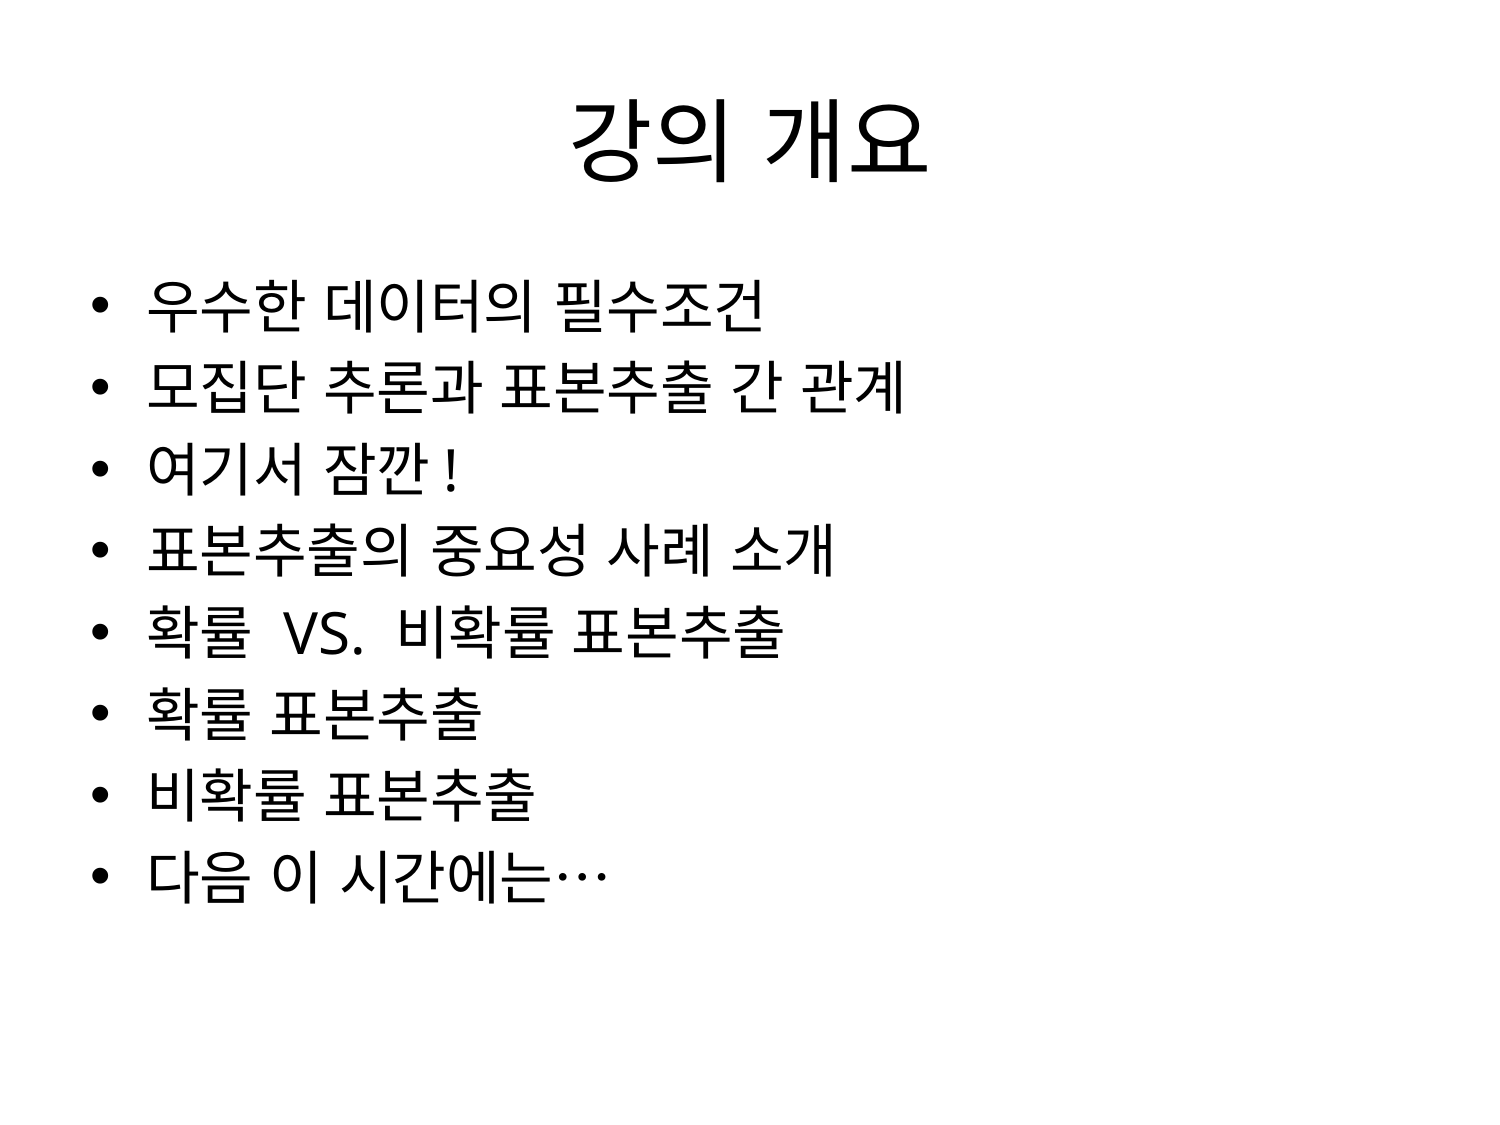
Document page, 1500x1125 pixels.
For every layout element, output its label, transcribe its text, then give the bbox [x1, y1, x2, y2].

list 우수한 데이터의 필수조건 모집단 추론과 표본추출 간 관계 여기서 잠깐! 표본추출의 중요성 사례 소개 확률 VS. 비확률 표본추출 확률 표본추출 비확률 표본추출 다음 이 시간에는… [75, 262, 1425, 1005]
title 강의 개요 [75, 45, 1425, 233]
